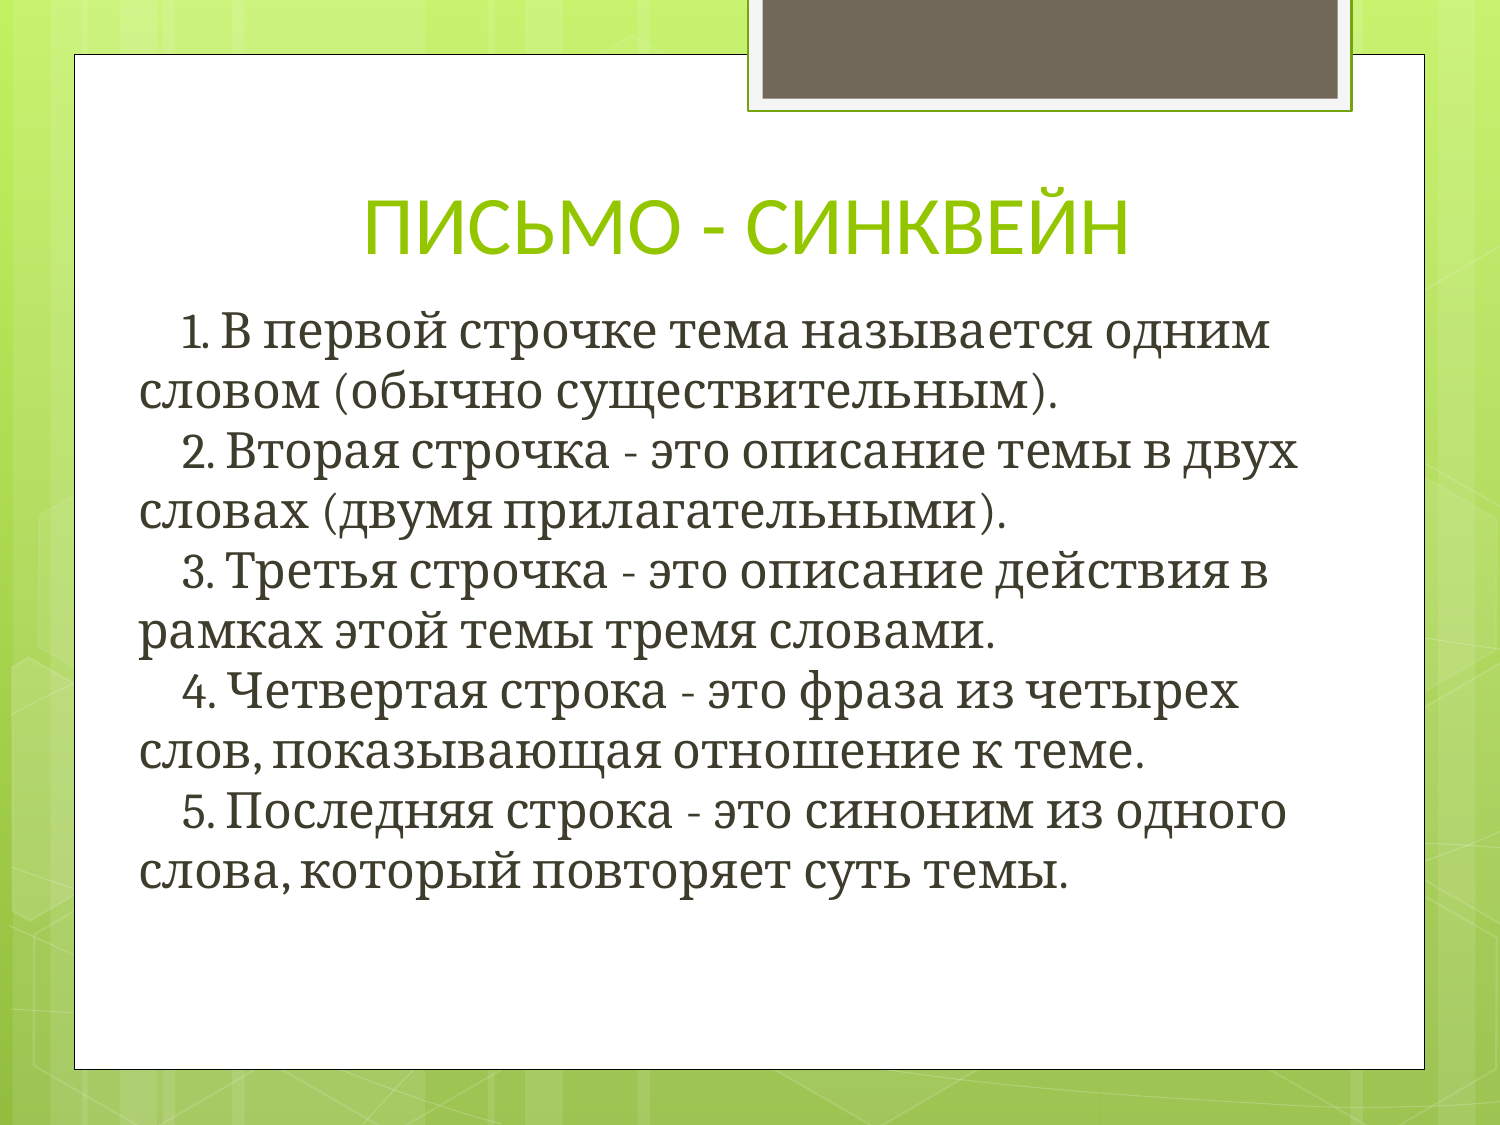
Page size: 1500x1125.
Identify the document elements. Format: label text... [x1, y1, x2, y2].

title ПИСЬМО - СИНКВЕЙН [171, 113, 1324, 279]
list 1. В первой строчке тема называется одним словом (обычно существительным). 2. Вторая строчка - это описание темы в двух словах (двумя прилагательными). 3. Третья строчка - это описание действия в рамках этой темы тремя словами. 4. Четвертая строка - это фраза из четырех слов, показывающая отношение к теме. 5. Последняя строка - это синоним из одного слова, который повторяет суть темы. [112, 290, 1388, 1047]
